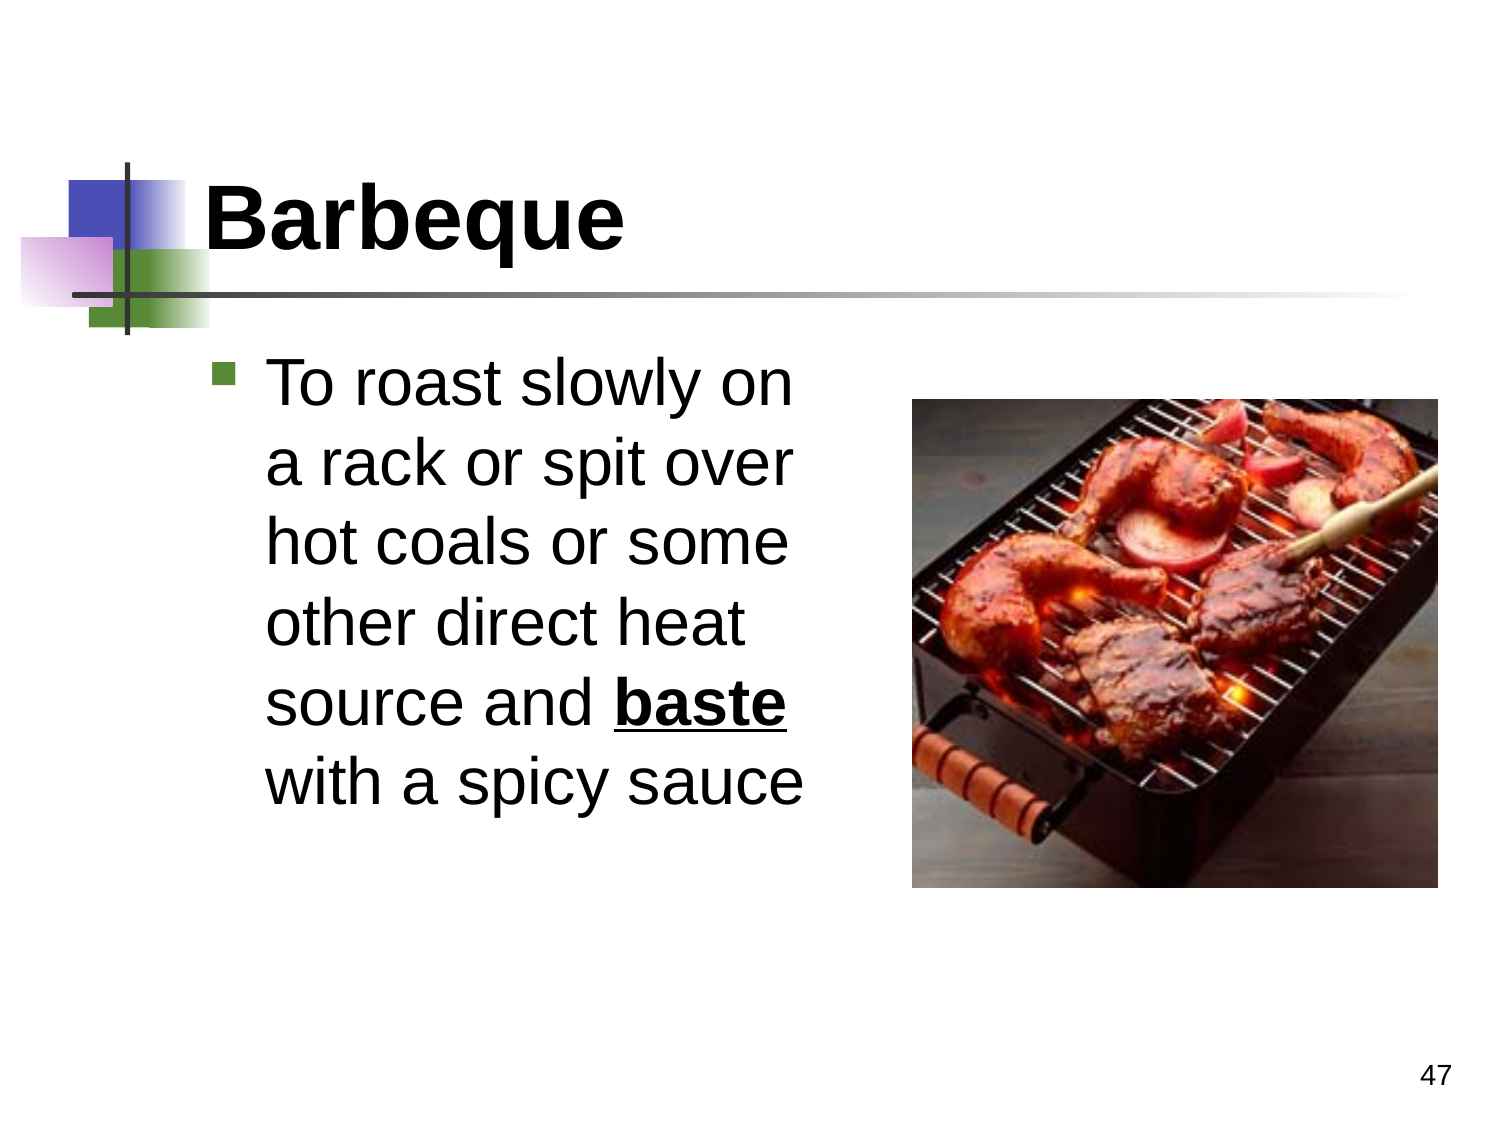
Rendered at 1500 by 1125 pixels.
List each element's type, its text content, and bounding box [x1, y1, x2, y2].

title Barbeque [188, 35, 1468, 275]
list To roast slowly on a rack or spit over hot coals or some other direct heat source and baste with a spicy sauce [193, 331, 838, 1006]
picture [912, 399, 1438, 888]
slide_number 47 [1154, 1023, 1468, 1100]
